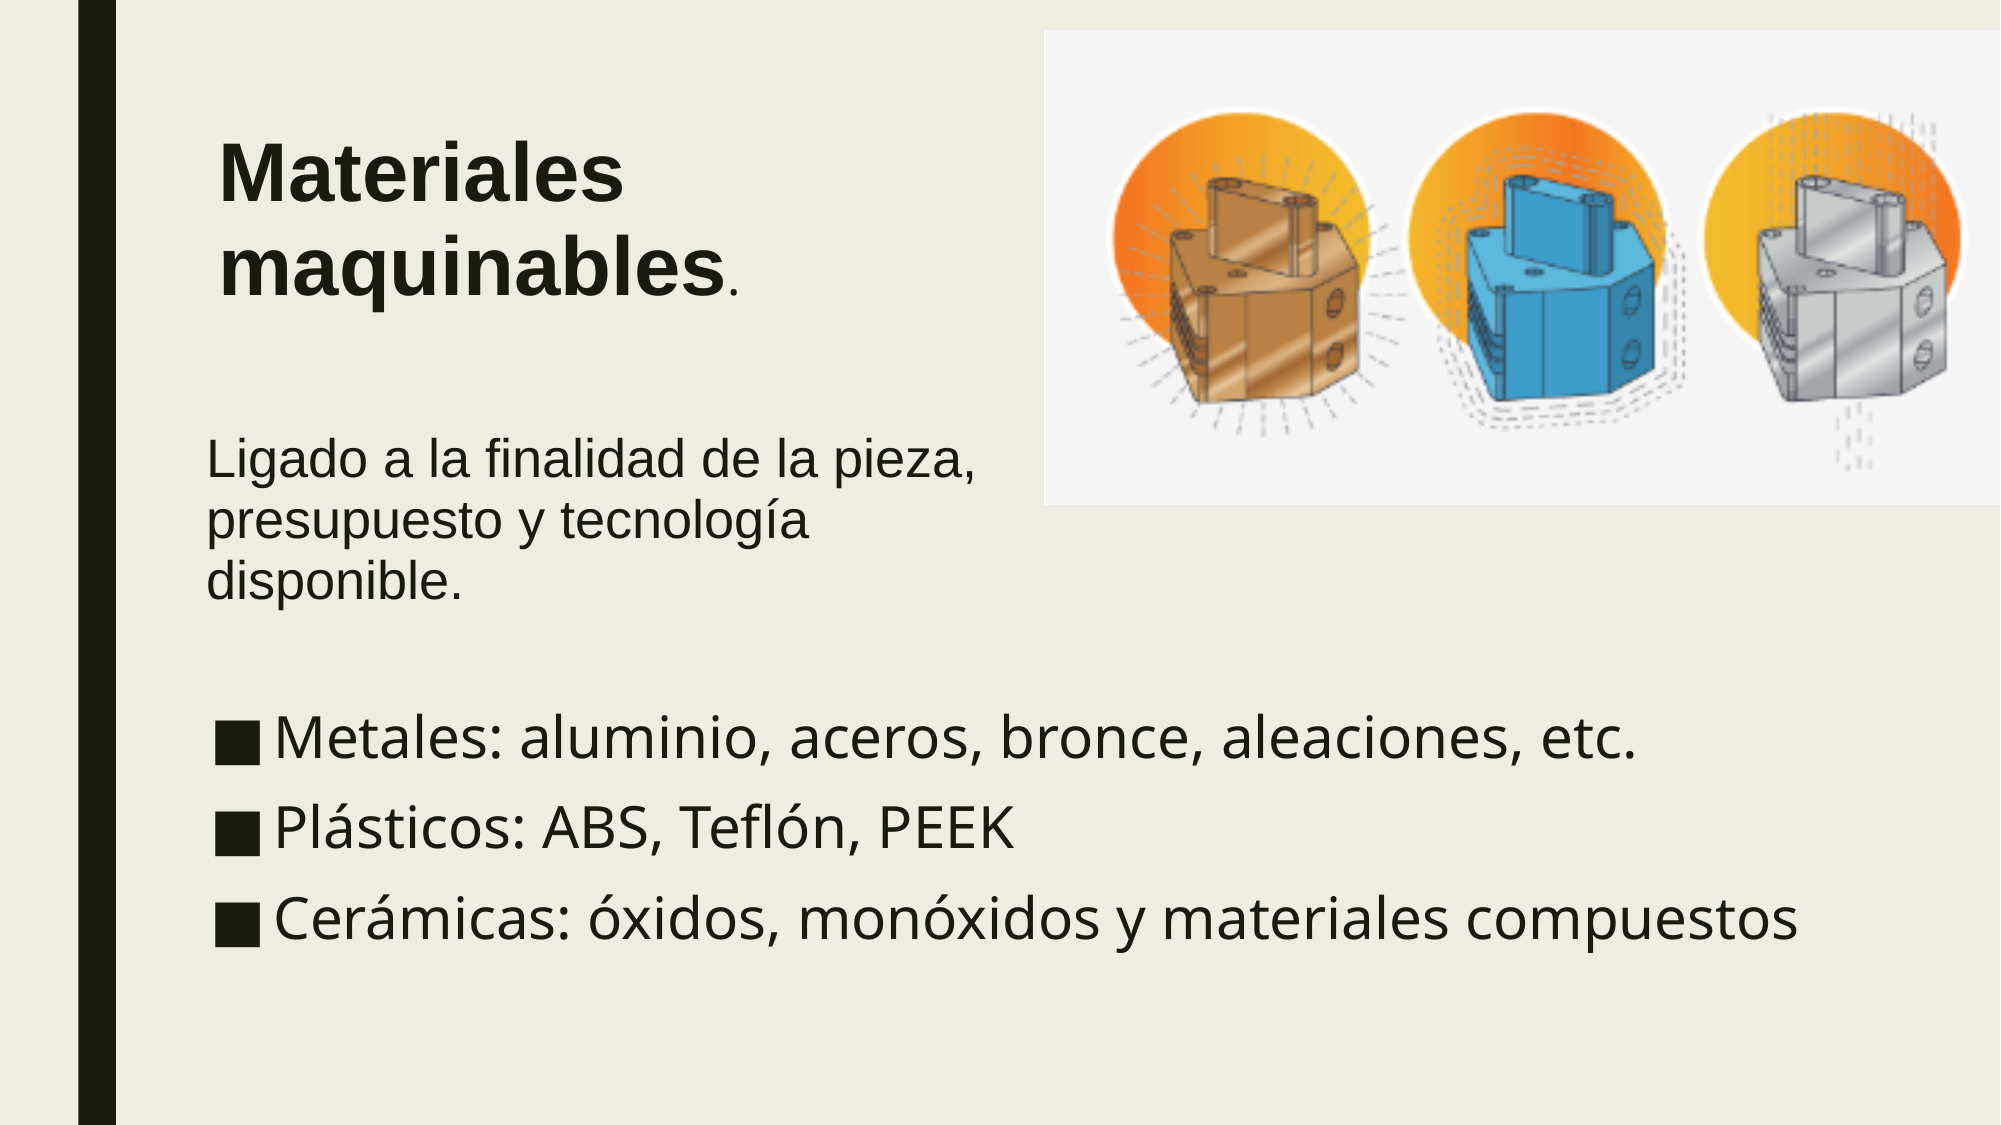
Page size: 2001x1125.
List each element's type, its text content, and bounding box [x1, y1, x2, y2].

text_box Materiales maquinables. [203, 119, 869, 343]
text_box Ligado a la finalidad de la pieza, presupuesto y tecnología disponible. [191, 421, 1077, 621]
text_box Metales: aluminio, aceros, bronce, aleaciones, etc. Plásticos: ABS, Teflón, PEEK Cerámicas: óxidos, monóxidos y materiales compuestos [195, 698, 1894, 1071]
picture [1044, 30, 2000, 505]
